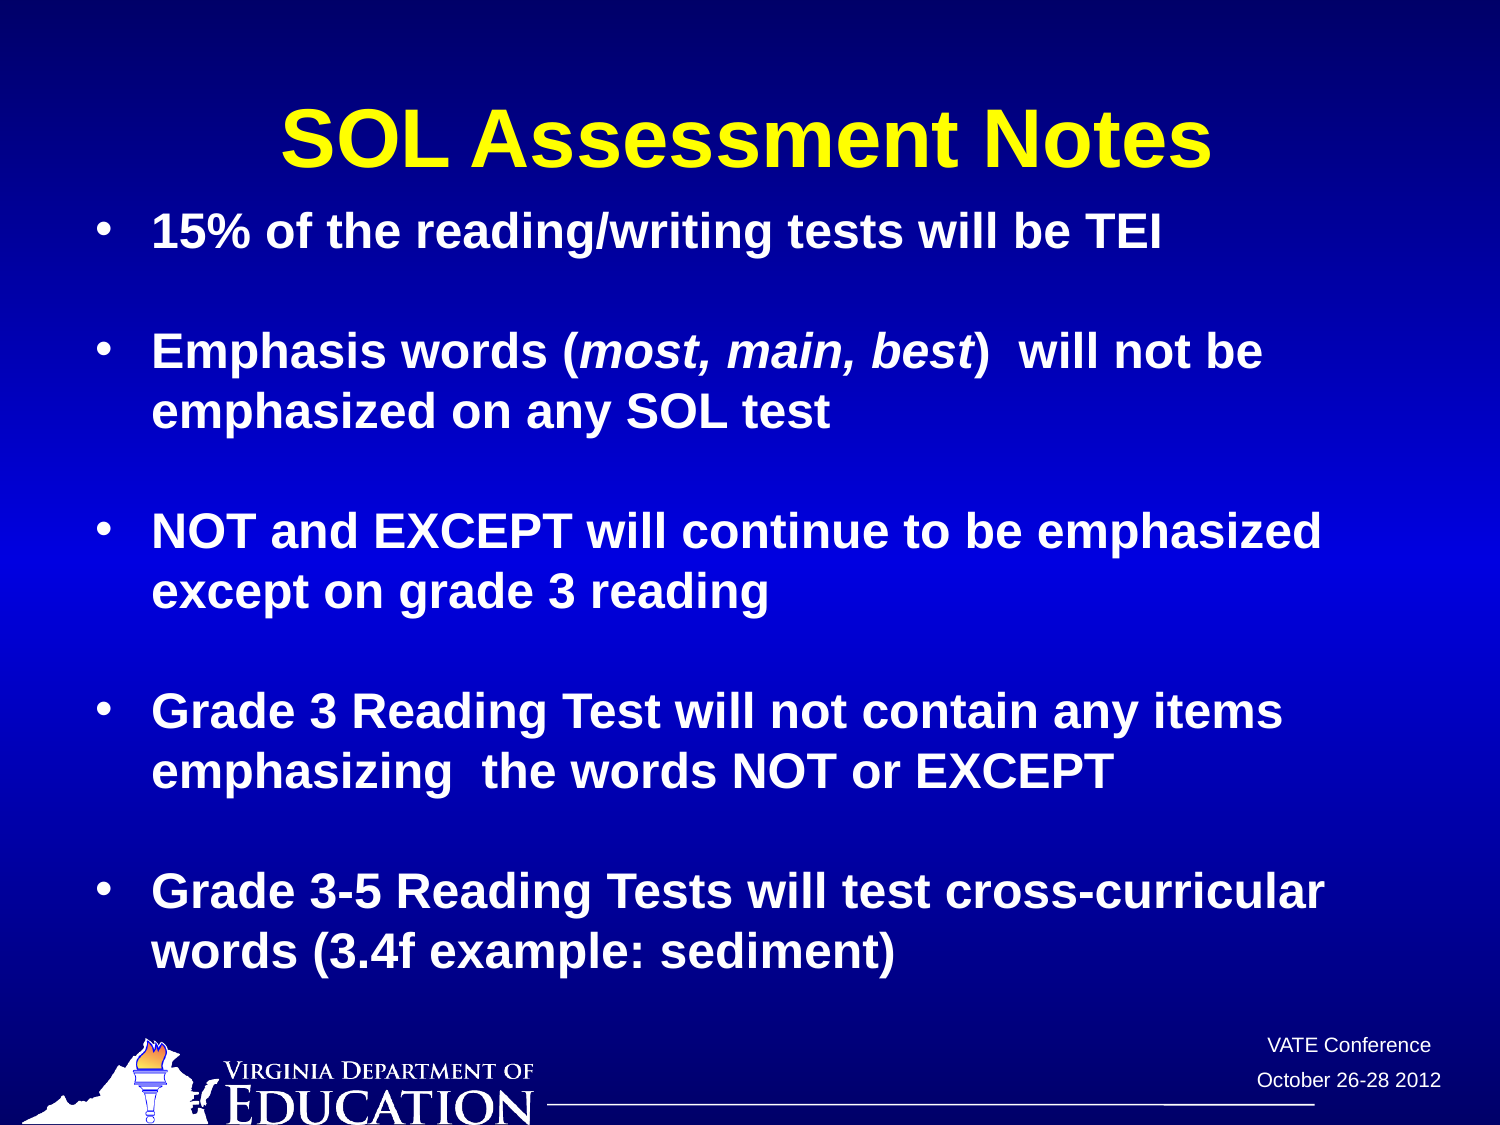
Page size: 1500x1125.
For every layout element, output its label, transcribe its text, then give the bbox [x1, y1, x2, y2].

list 15% of the reading/writing tests will be TEI Emphasis words (most, main, best) will not be emphasized on any SOL test NOT and EXCEPT will continue to be emphasized except on grade 3 reading Grade 3 Reading Test will not contain any items emphasizing the words NOT or EXCEPT Grade 3-5 Reading Tests will test cross-curricular words (3.4f example: sediment) [79, 190, 1424, 997]
title SOL Assessment Notes [71, 49, 1424, 238]
picture [22, 1038, 534, 1125]
